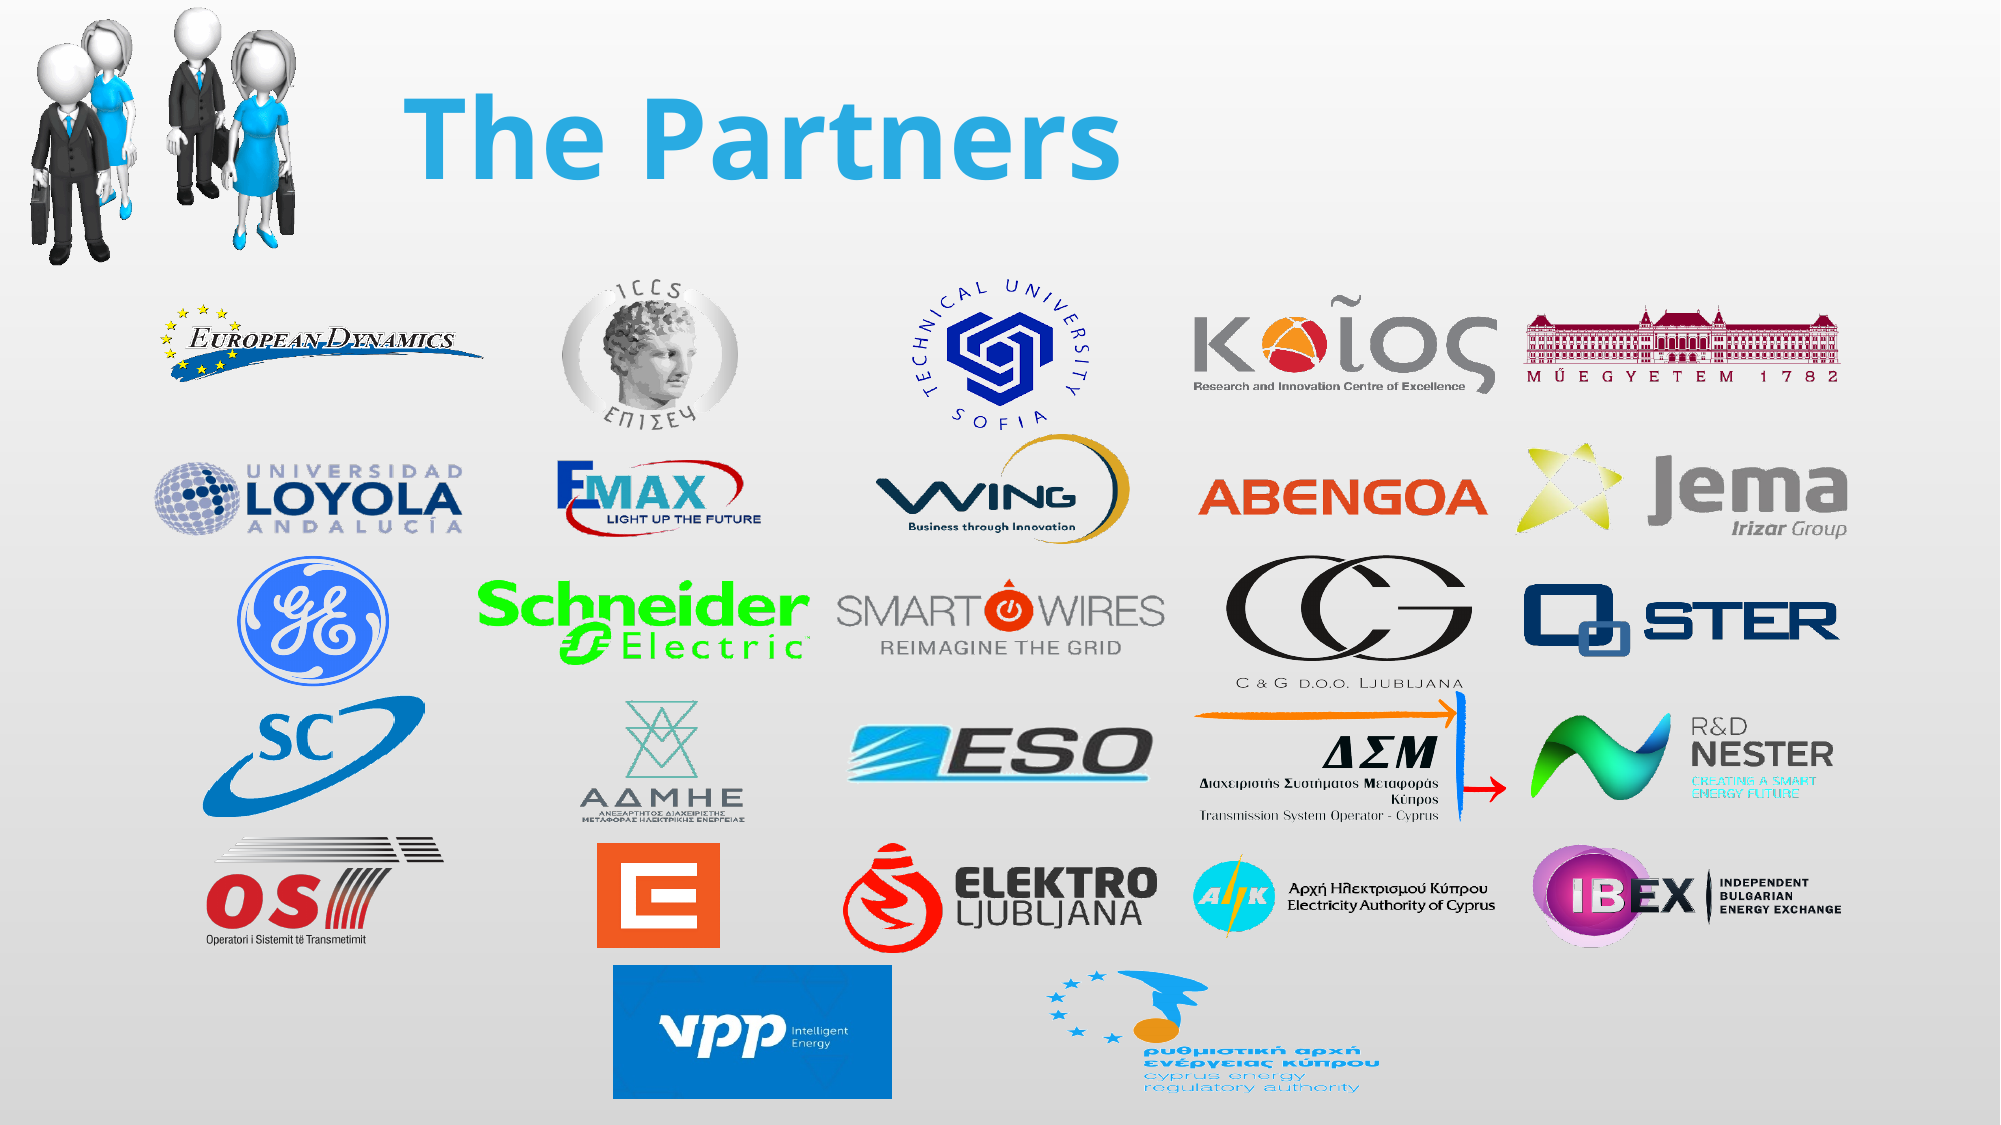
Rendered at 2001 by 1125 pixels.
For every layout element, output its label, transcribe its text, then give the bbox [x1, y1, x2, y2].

picture [201, 835, 444, 949]
picture [1194, 295, 1497, 394]
picture [1523, 304, 1841, 382]
picture [1226, 555, 1472, 688]
picture [843, 704, 1158, 808]
picture [1193, 854, 1495, 938]
picture [202, 695, 425, 817]
text_box The Partners [387, 34, 2000, 253]
picture [9, 0, 484, 382]
picture [127, 279, 1862, 823]
picture [843, 843, 1157, 953]
picture [597, 843, 720, 949]
picture [1531, 713, 1833, 800]
picture [1045, 970, 1379, 1093]
picture [613, 965, 892, 1099]
picture [1523, 583, 1841, 657]
picture [1531, 844, 1841, 949]
picture [550, 677, 781, 836]
